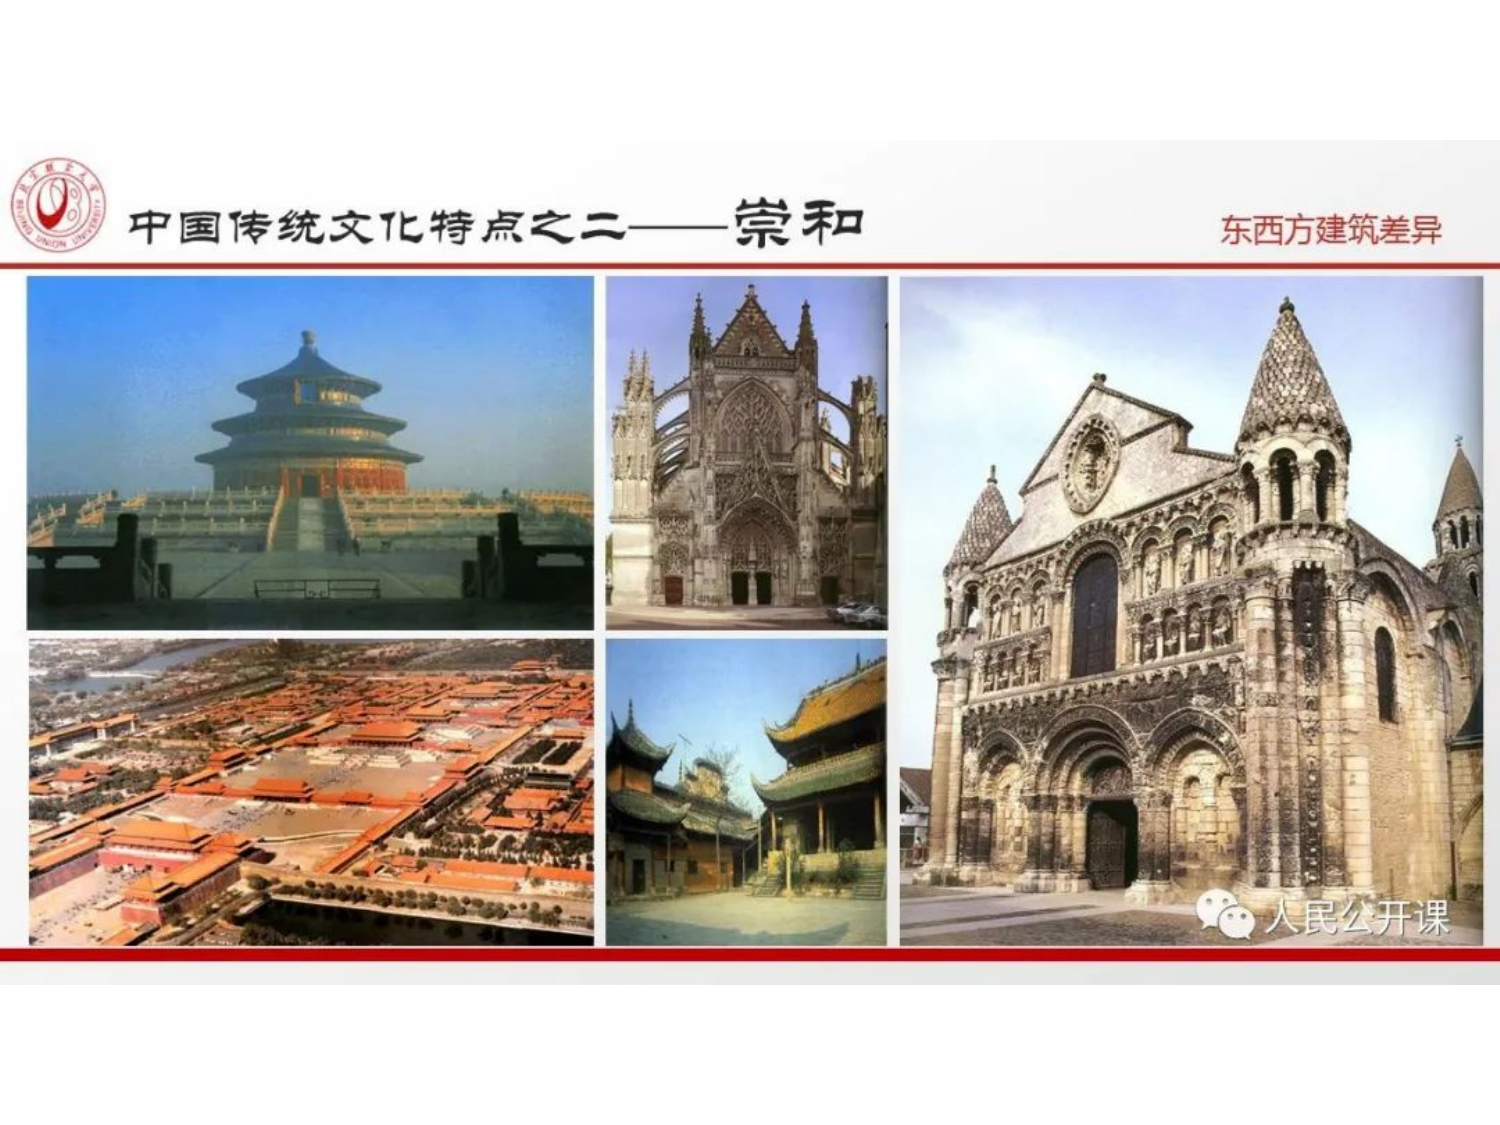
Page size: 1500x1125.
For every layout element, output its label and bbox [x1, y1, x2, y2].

picture [0, 139, 1500, 985]
